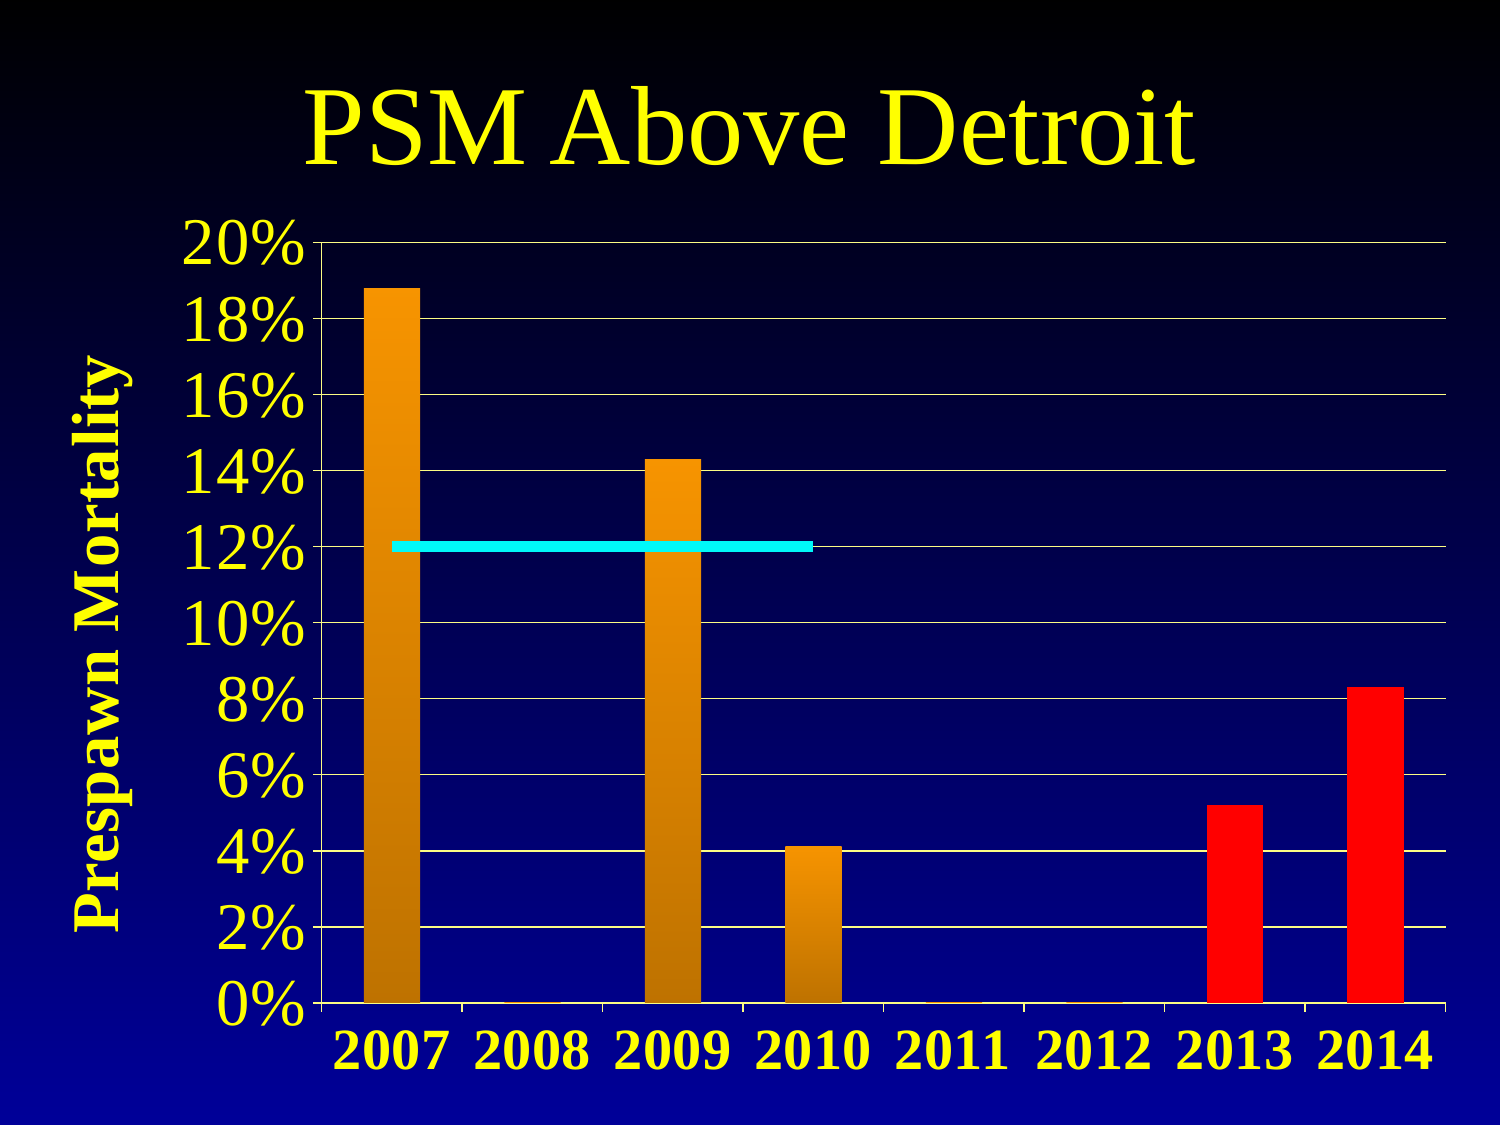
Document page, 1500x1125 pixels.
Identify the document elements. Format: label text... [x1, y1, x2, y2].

chart [12, 187, 1476, 1101]
title PSM Above Detroit [75, 45, 1425, 186]
